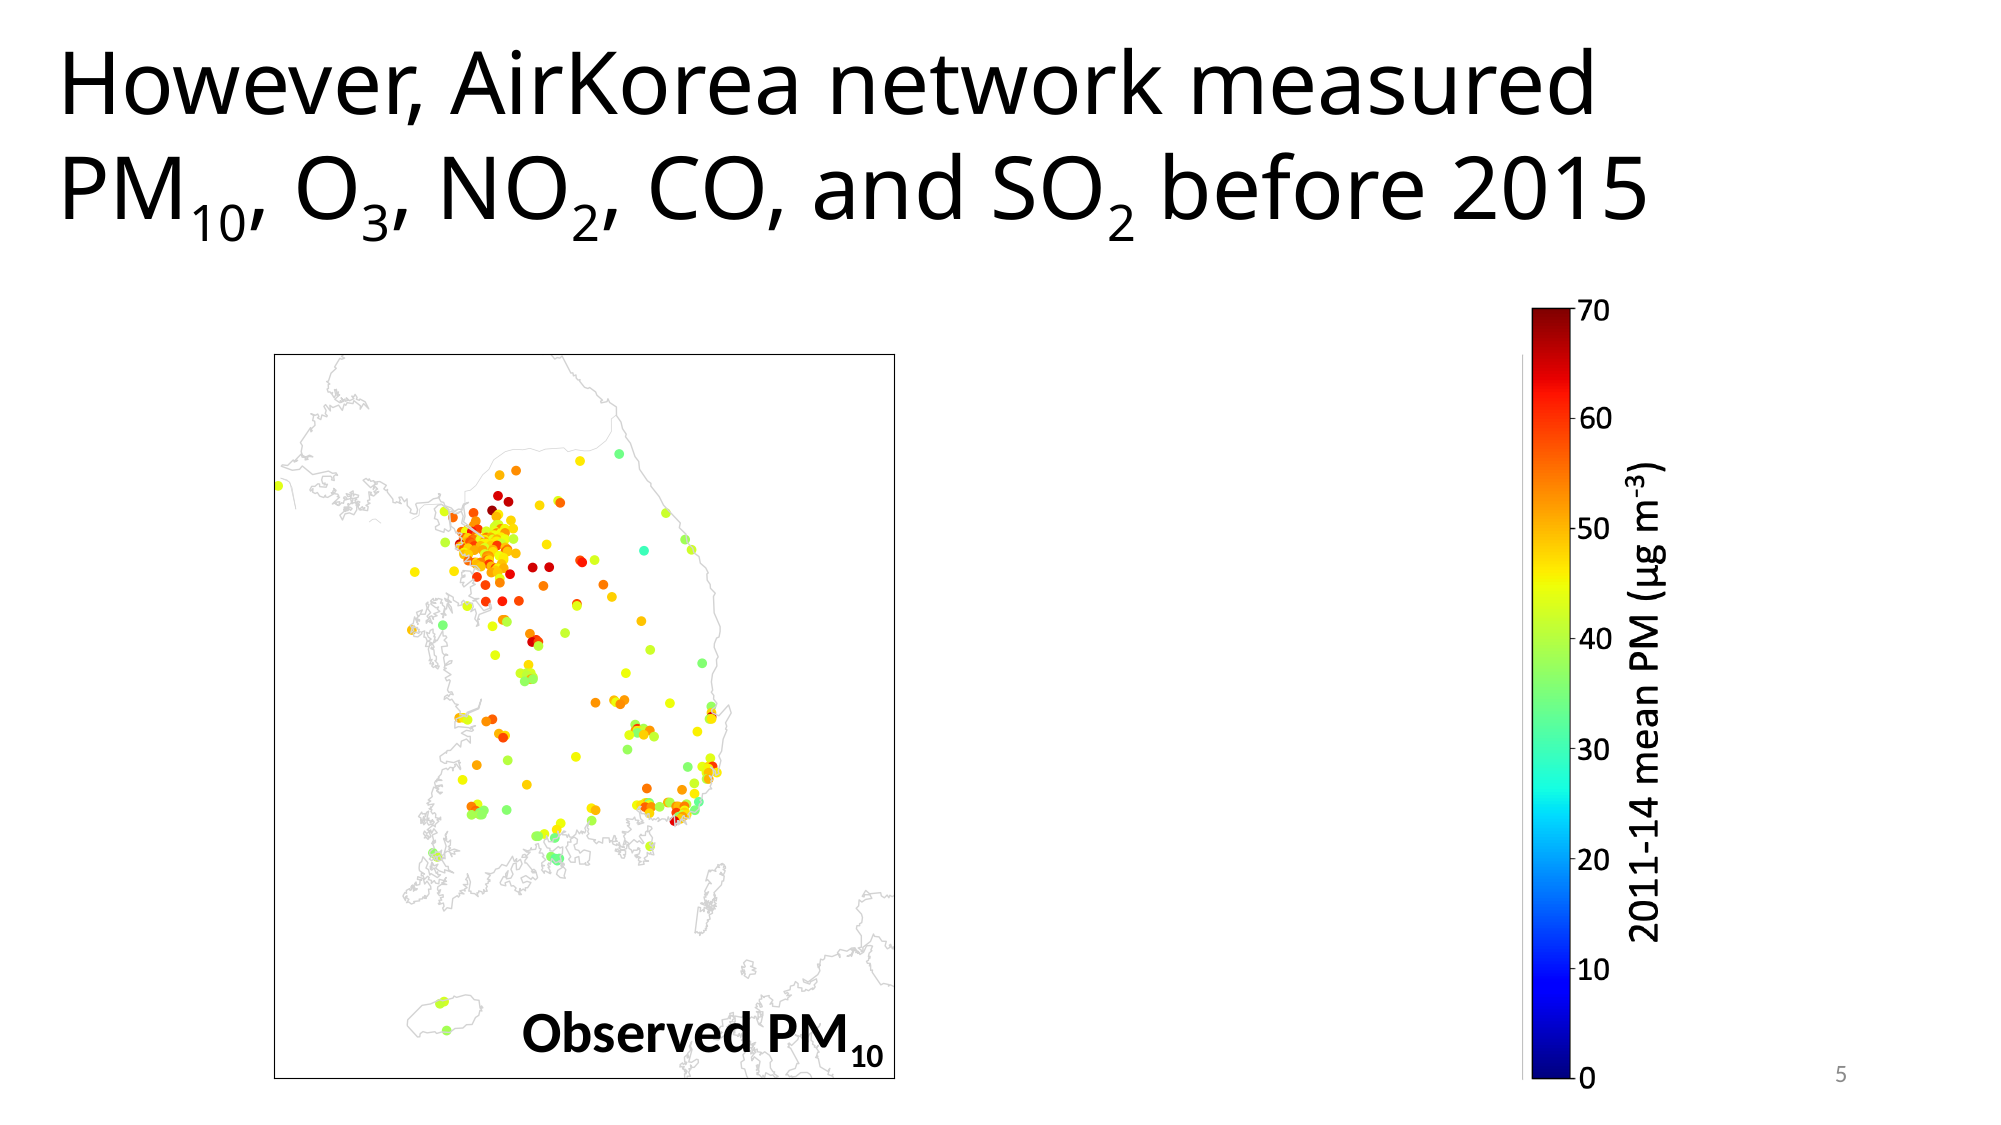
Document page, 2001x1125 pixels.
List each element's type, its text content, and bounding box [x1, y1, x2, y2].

slide_number 5 [1412, 1042, 1863, 1103]
picture [271, 286, 1671, 1094]
title However, AirKorea network measured PM10, O3, NO2, CO, and SO2 before 2015 [42, 31, 1811, 249]
